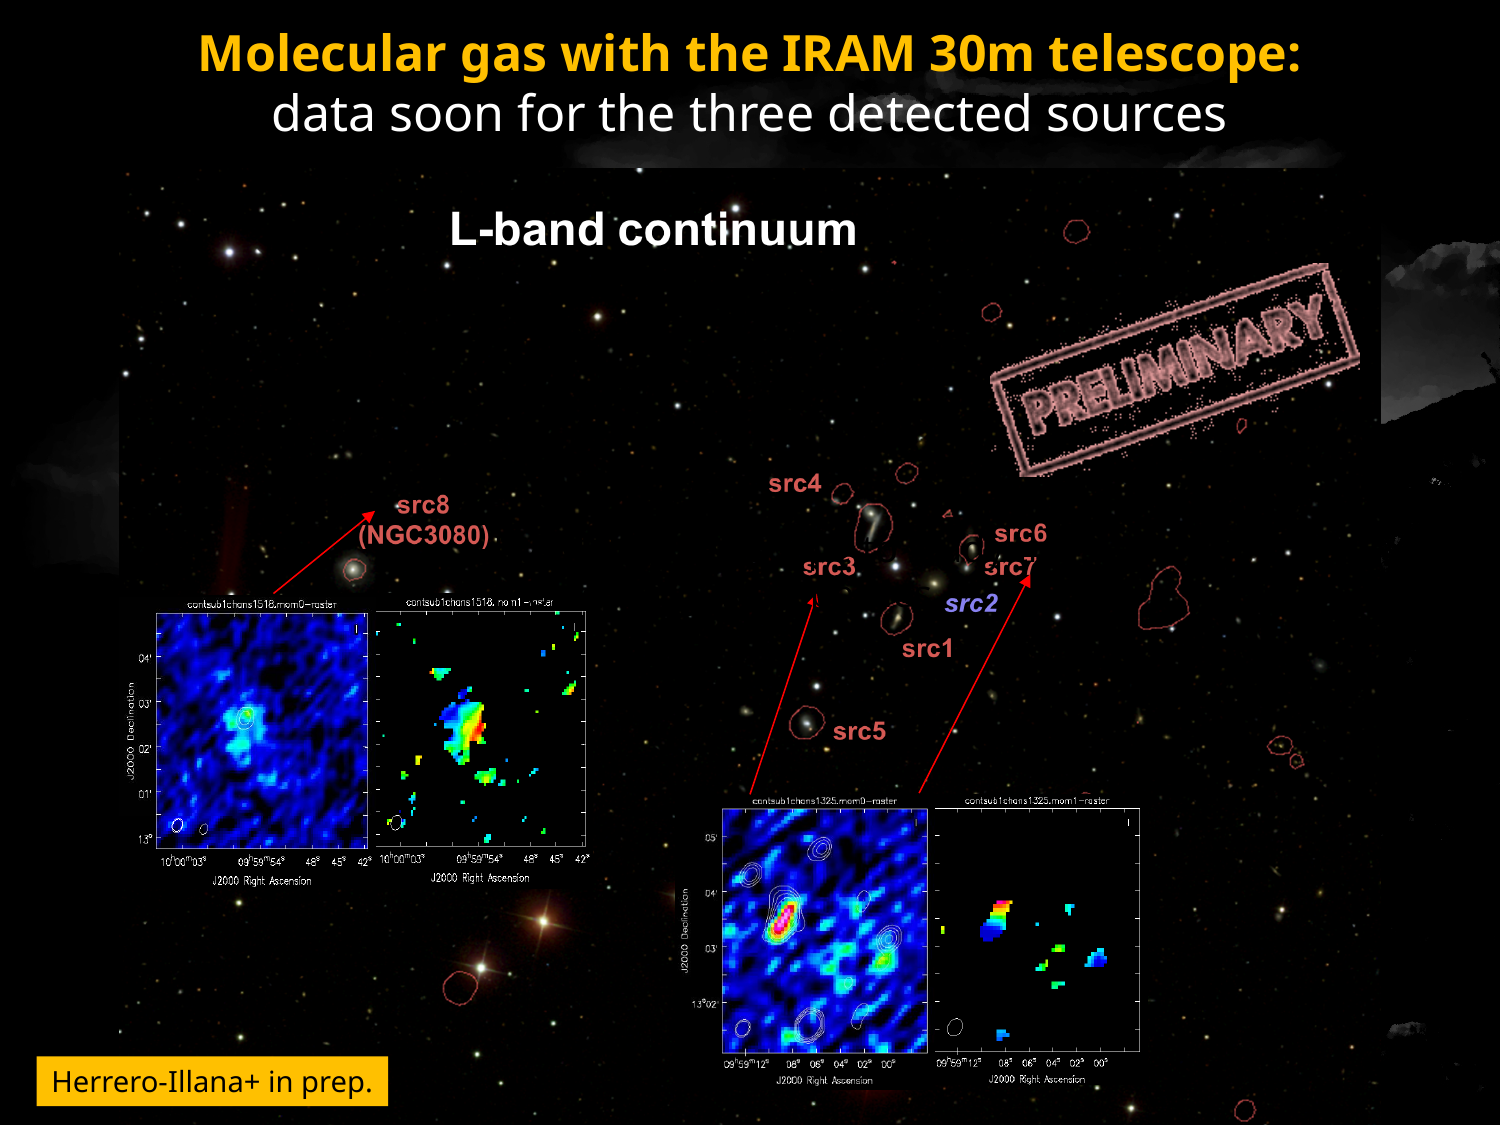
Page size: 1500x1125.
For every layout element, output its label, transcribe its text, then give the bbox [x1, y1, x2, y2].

picture [0, 0, 1500, 1125]
text_box Herrero-Illana+ in prep. [36, 1056, 114, 1107]
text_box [119, 168, 1381, 1125]
text_box Molecular gas with the IRAM 30m telescope: data soon for the three detected sources [177, 13, 1322, 149]
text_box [918, 573, 1031, 794]
